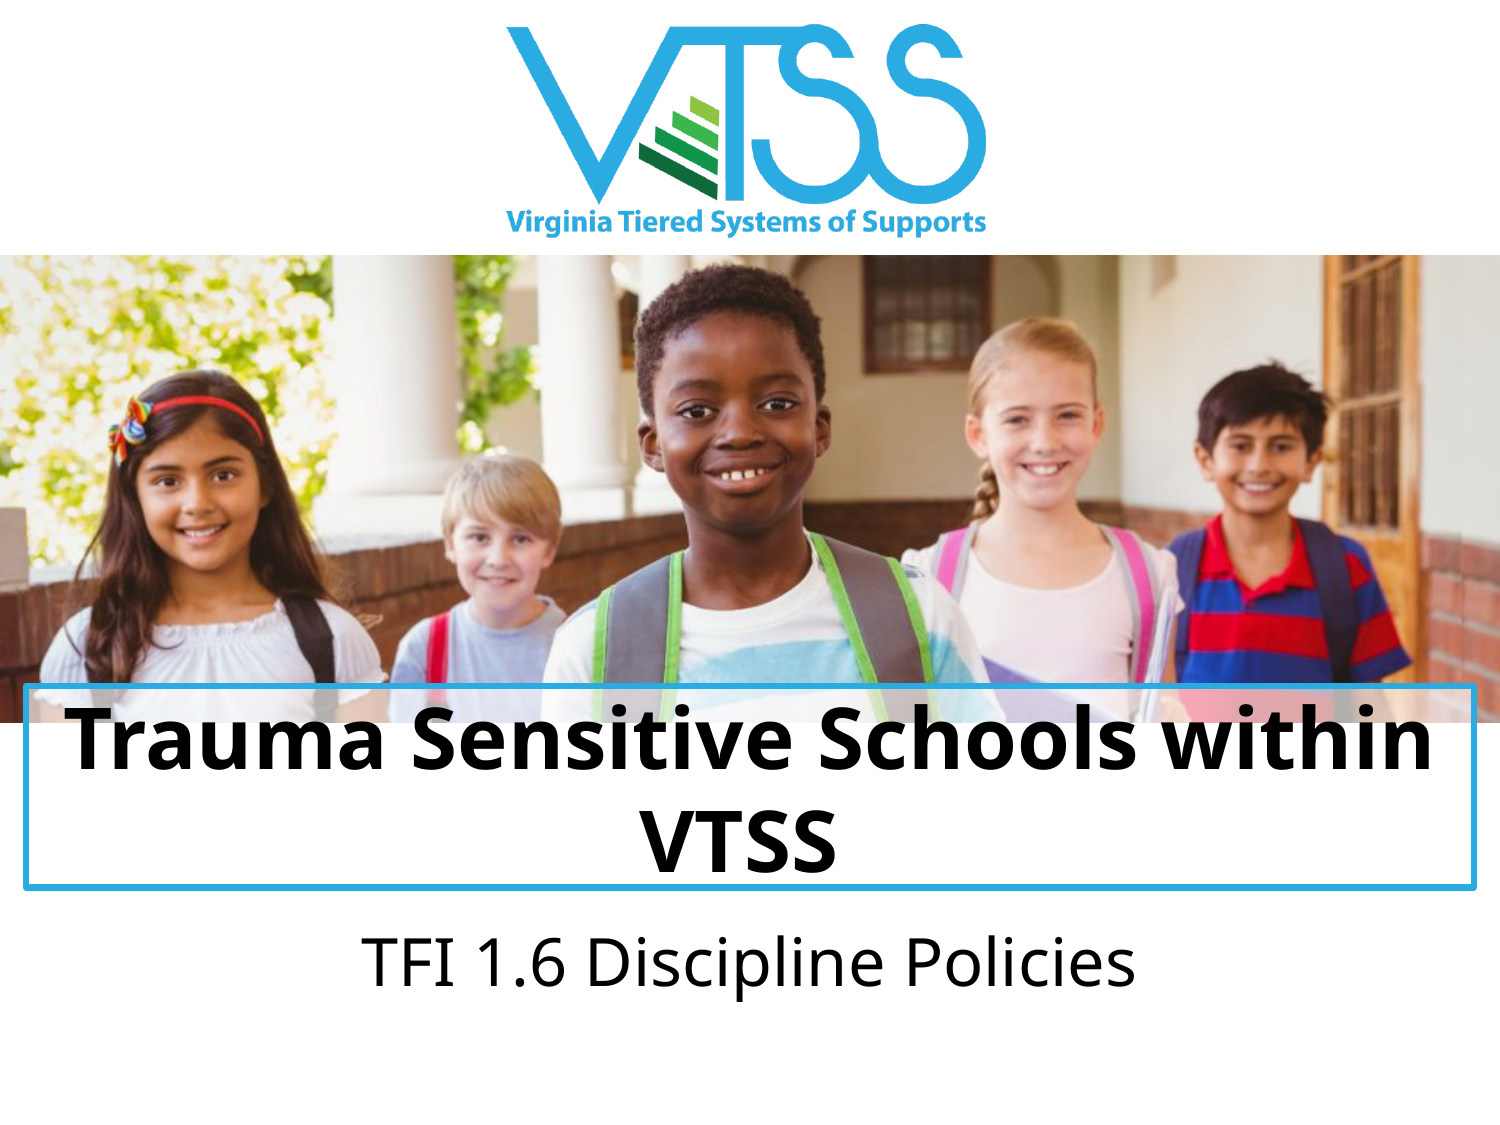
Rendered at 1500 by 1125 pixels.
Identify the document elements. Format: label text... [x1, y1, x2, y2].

title Trauma Sensitive Schools within VTSS [25, 684, 1475, 889]
picture [0, 255, 1500, 723]
picture [506, 24, 986, 238]
subtitle TFI 1.6 Discipline Policies [73, 911, 1427, 1062]
